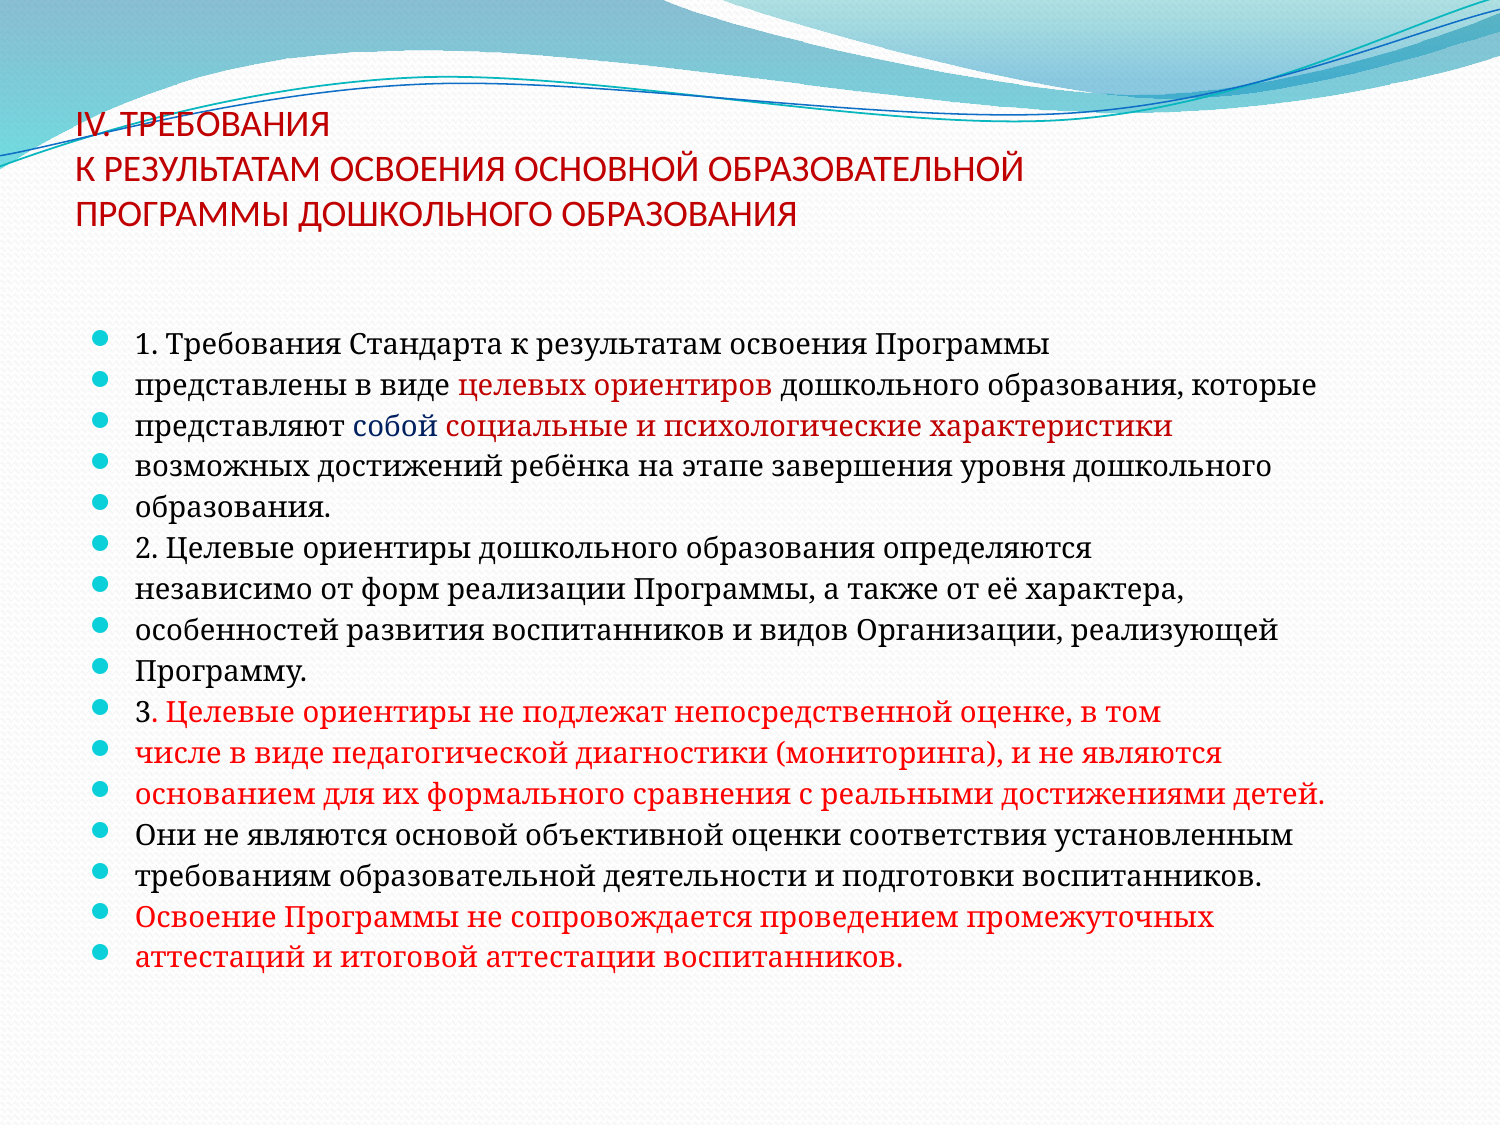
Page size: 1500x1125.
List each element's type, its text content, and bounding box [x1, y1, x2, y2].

list 1. Требования Стандарта к результатам освоения Программы представлены в виде целевых ориентиров дошкольного образования, которые представляют собой социальные и психологические характеристики возможных достижений ребёнка на этапе завершения уровня дошкольного образования. 2. Целевые ориентиры дошкольного образования определяются независимо от форм реализации Программы, а также от её характера, особенностей развития воспитанников и видов Организации, реализующей Программу. 3. Целевые ориентиры не подлежат непосредственной оценке, в том числе в виде педагогической диагностики (мониторинга), и не являются основанием для их формального сравнения с реальными достижениями детей. Они не являются основой объективной оценки соответствия установленным требованиям образовательной деятельности и подготовки воспитанников. Освоение Программы не сопровождается проведением промежуточных аттестаций и итоговой аттестации воспитанников. [75, 317, 1425, 1038]
title IV. ТРЕБОВАНИЯ К РЕЗУЛЬТАТАМ ОСВОЕНИЯ ОСНОВНОЙ ОБРАЗОВАТЕЛЬНОЙ ПРОГРАММЫ ДОШКОЛЬНОГО ОБРАЗОВАНИЯ [75, 115, 1425, 235]
